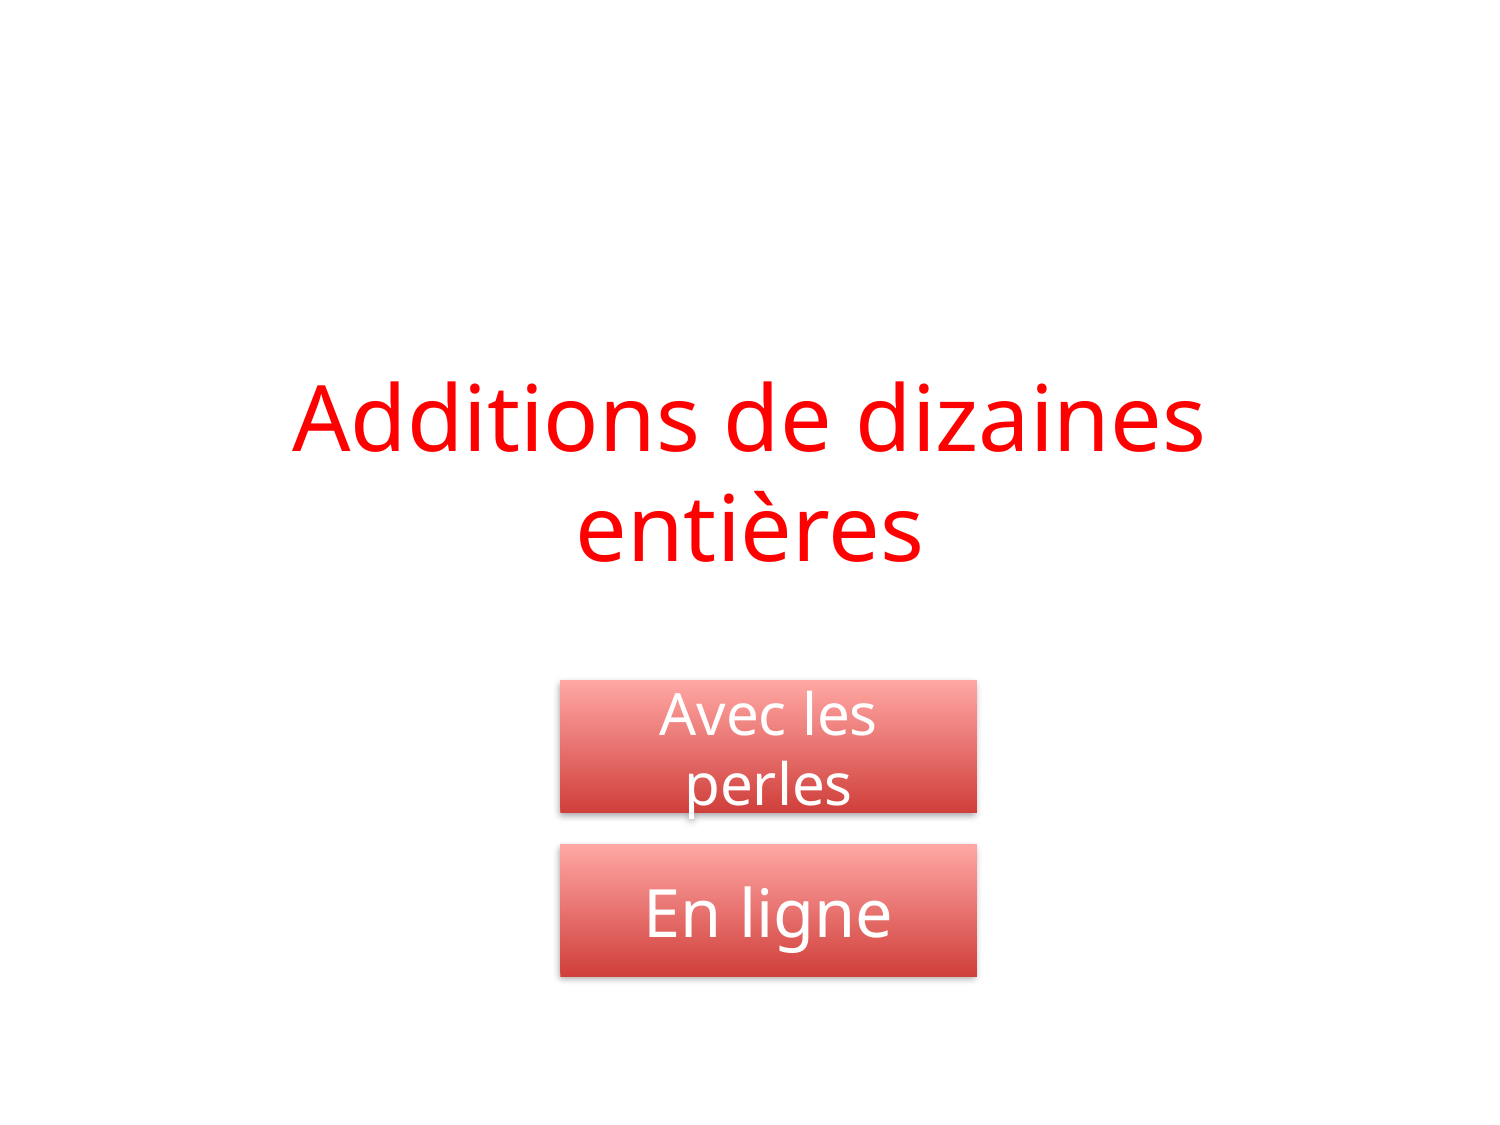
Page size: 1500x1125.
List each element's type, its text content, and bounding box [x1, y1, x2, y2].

text_box Avec les perles [560, 680, 978, 814]
title Additions de dizaines entières [112, 349, 1388, 591]
text_box En ligne [560, 844, 978, 978]
